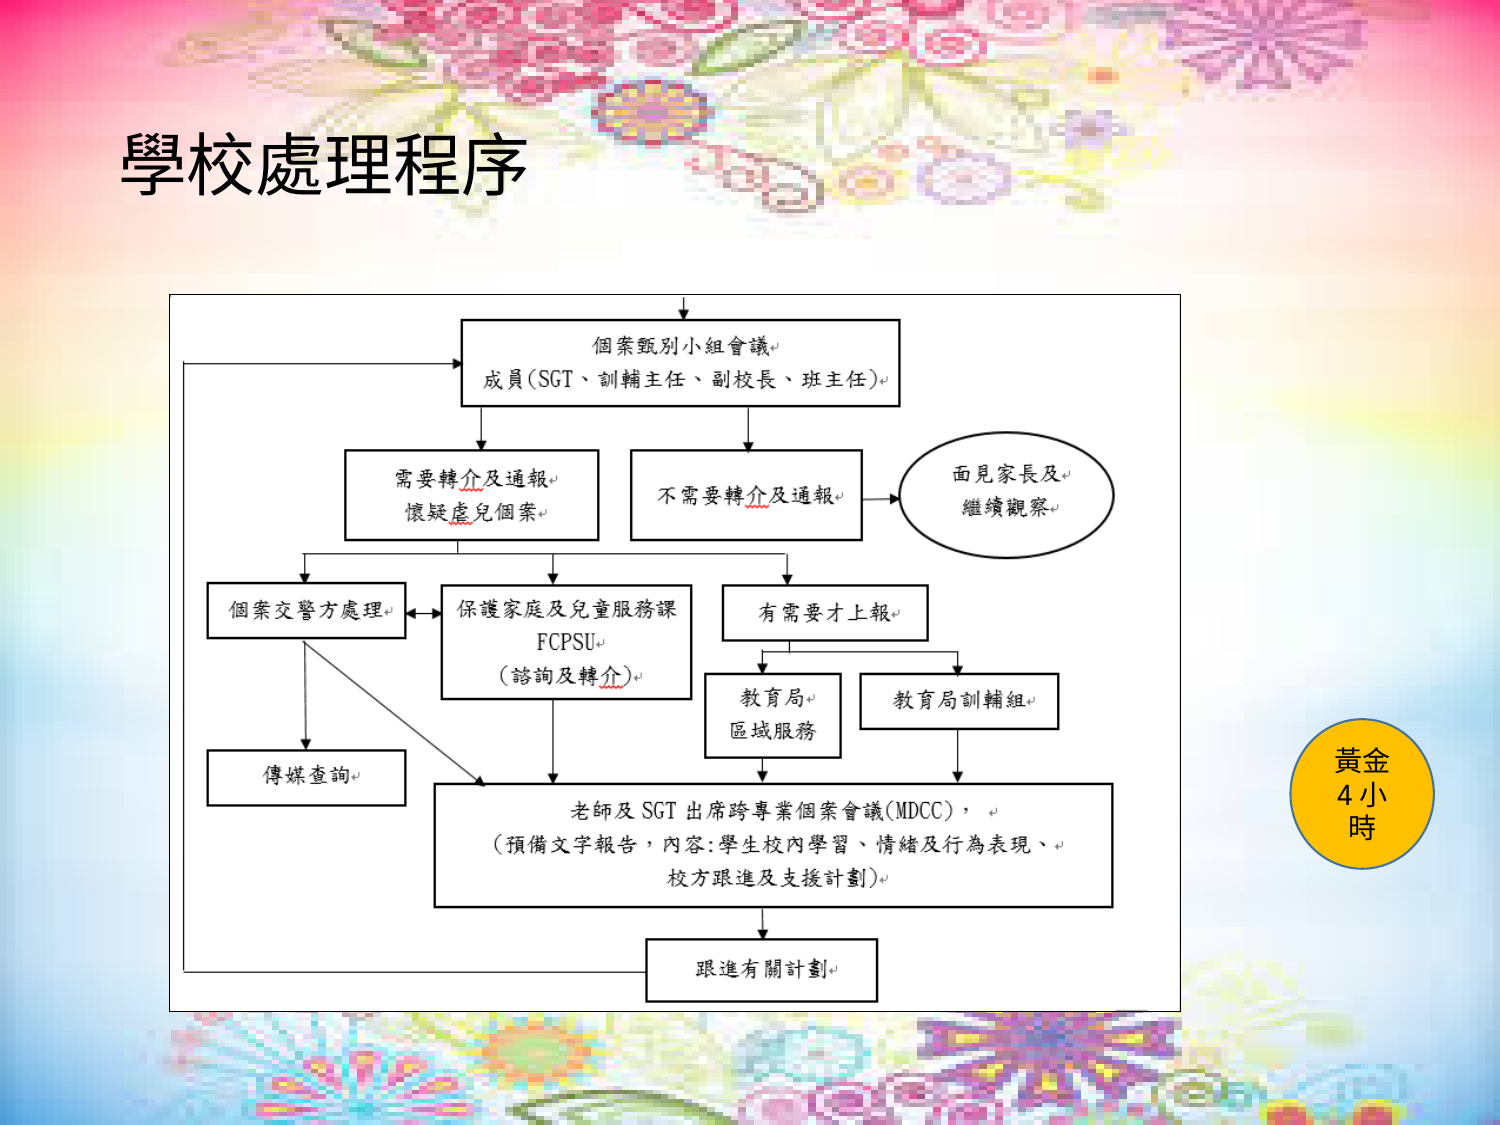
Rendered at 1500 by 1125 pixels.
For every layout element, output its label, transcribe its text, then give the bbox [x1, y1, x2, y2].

text_box 黃金 4小時 [1289, 718, 1435, 870]
title 學校處理程序 [103, 59, 1397, 278]
picture [0, 0, 1500, 1125]
